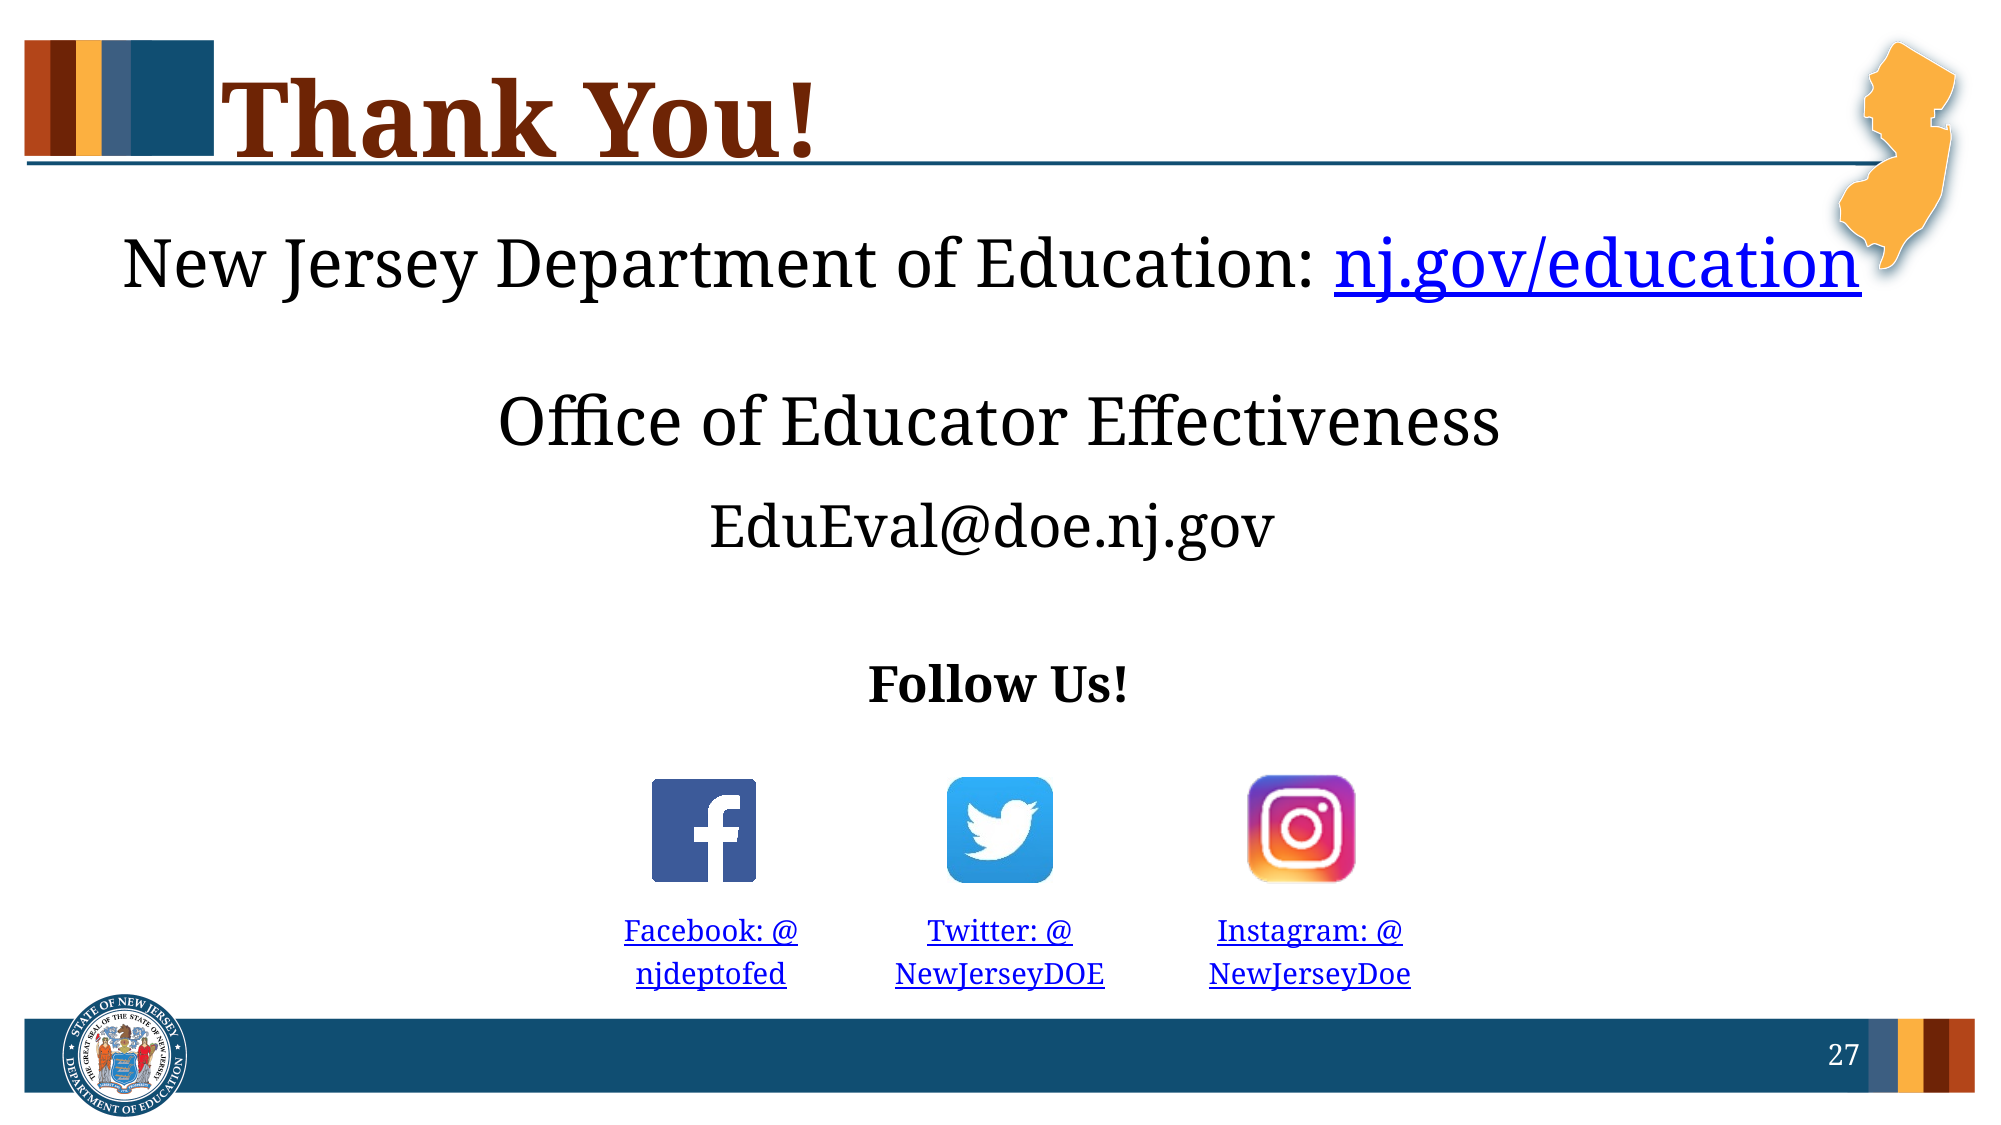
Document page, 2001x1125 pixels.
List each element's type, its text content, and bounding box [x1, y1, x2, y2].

picture [1243, 769, 1364, 890]
picture [24, 992, 1975, 1119]
list Office of Educator Effectiveness EduEval@doe.nj.gov [0, 365, 2000, 611]
slide_number 27 [1425, 1026, 1876, 1087]
list New Jersey Department of Education: nj.gov/education [0, 206, 2000, 329]
title Thank You! [206, 62, 1863, 185]
picture [650, 777, 757, 883]
list Twitter: @NewJerseyDOE [868, 901, 1132, 1007]
list Follow Us! [0, 640, 2000, 746]
list Instagram: @NewJerseyDoe [1178, 901, 1442, 1007]
picture [947, 777, 1053, 883]
list Facebook: @njdeptofed [577, 901, 831, 1007]
picture [24, 26, 1976, 206]
